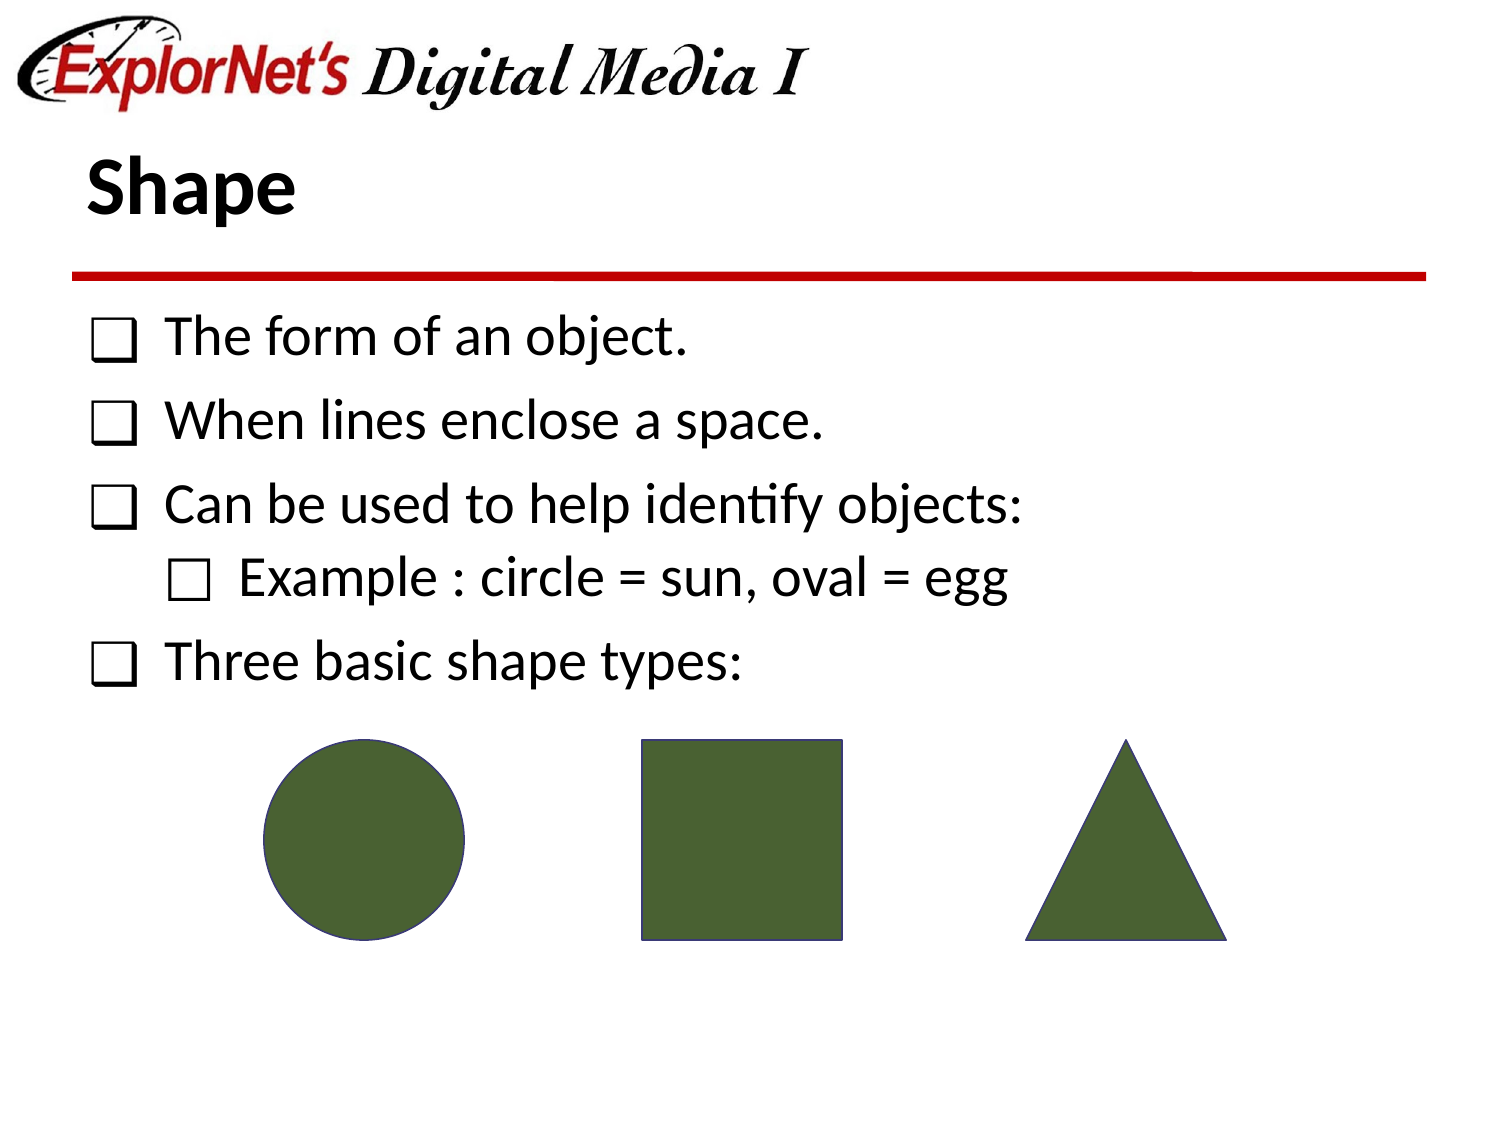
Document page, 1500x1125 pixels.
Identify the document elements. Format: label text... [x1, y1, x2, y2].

title Shape [71, 120, 1429, 255]
picture [13, 11, 1500, 131]
text_box [641, 739, 843, 941]
text_box [1025, 739, 1227, 941]
text_box [263, 739, 465, 941]
list The form of an object. When lines enclose a space. Can be used to help identify objects: Example : circle = sun, oval = egg Three basic shape types: [73, 298, 1424, 1011]
